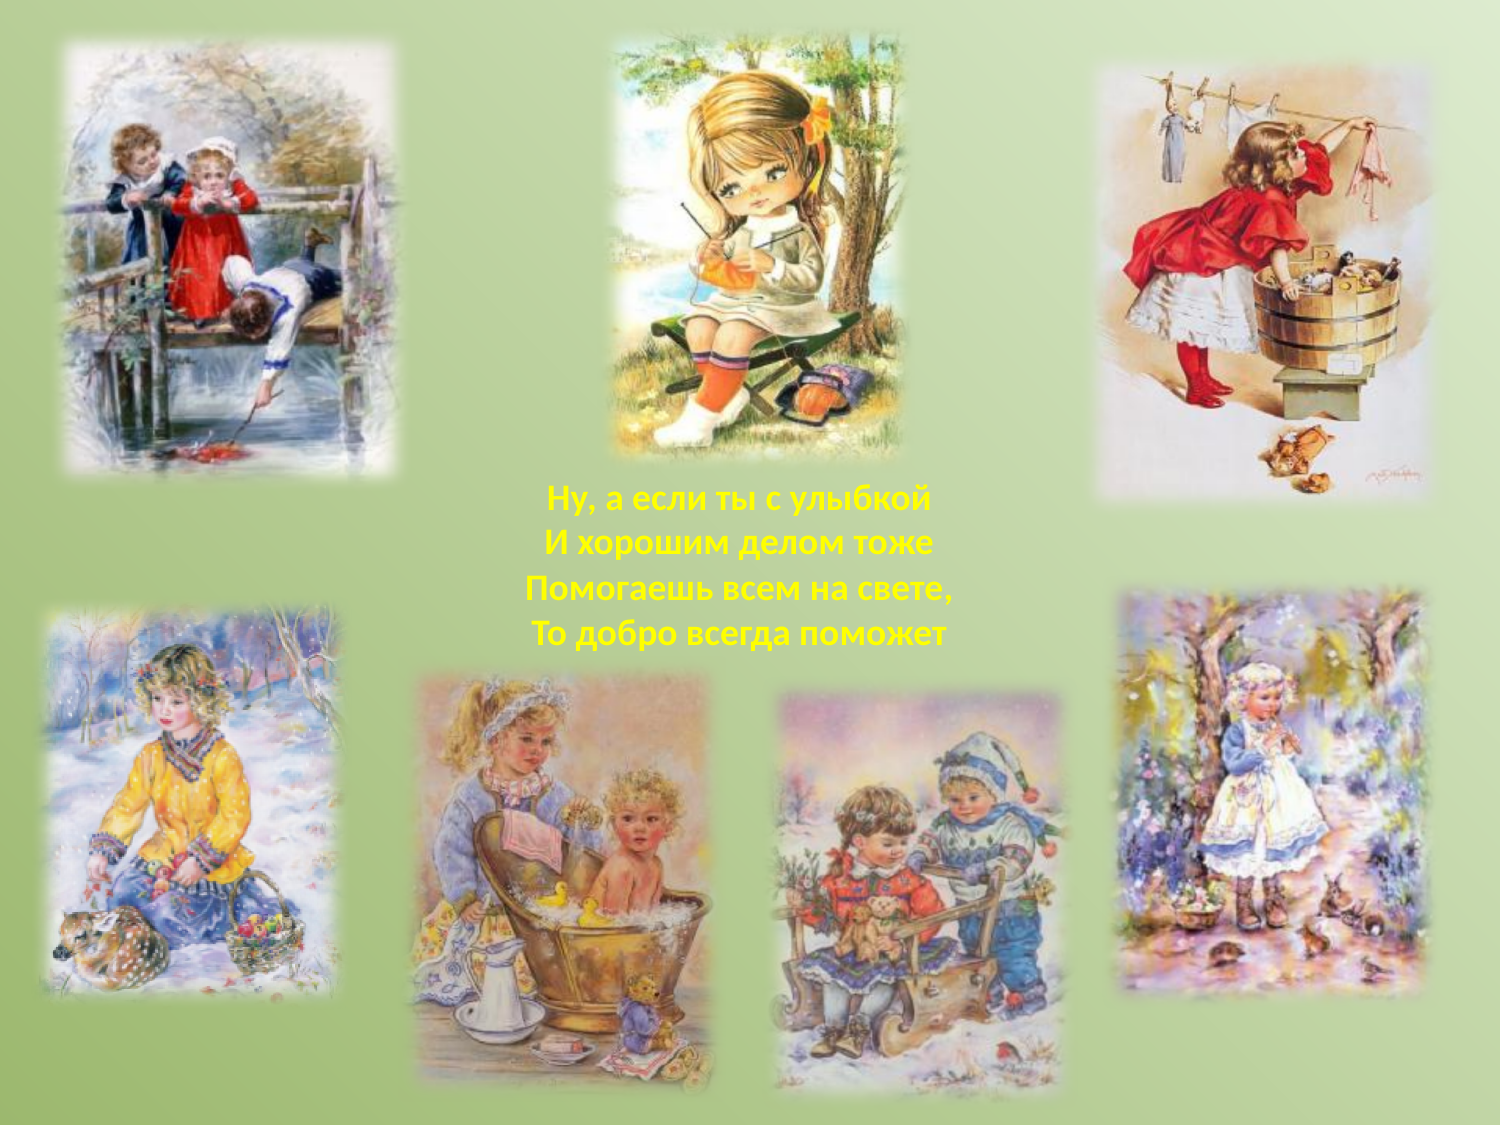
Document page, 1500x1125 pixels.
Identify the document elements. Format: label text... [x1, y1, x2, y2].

picture [1077, 46, 1450, 520]
picture [597, 23, 915, 474]
picture [398, 656, 727, 1103]
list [761, 675, 1079, 1112]
picture [46, 23, 413, 493]
picture [1101, 573, 1442, 1011]
picture [29, 595, 353, 1011]
title Ну, а если ты с улыбкой И хорошим делом тоже Помогаешь всем на свете, То добро всегда поможет [492, 468, 987, 657]
